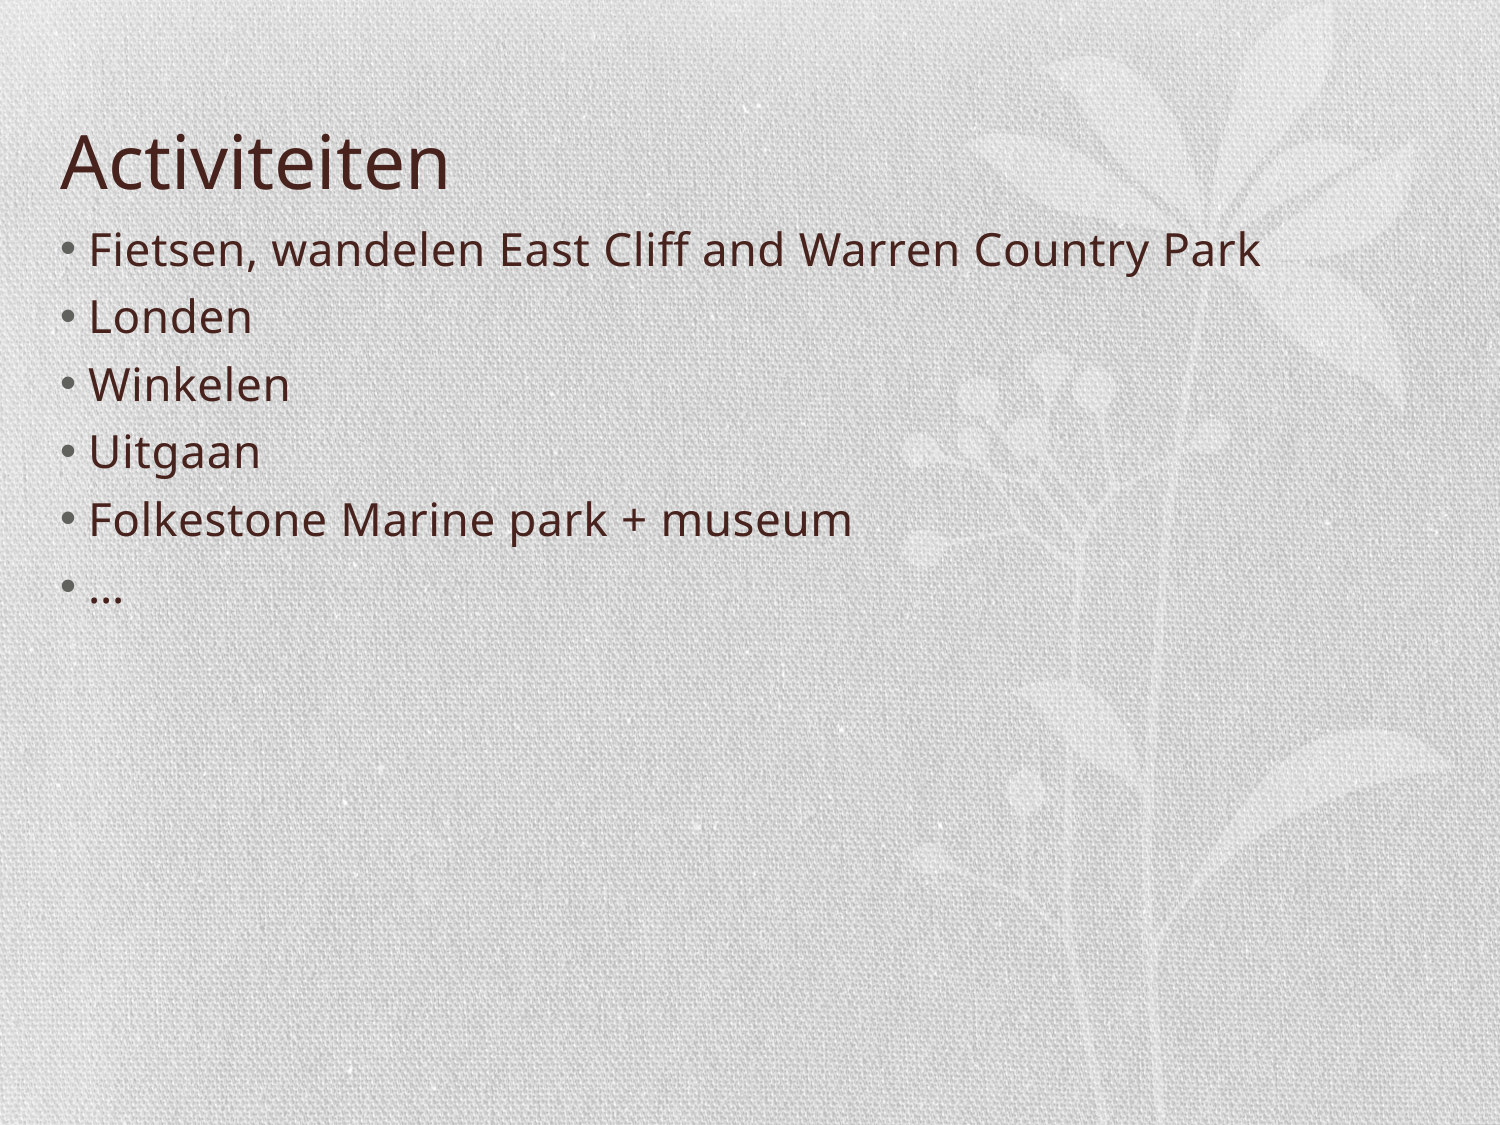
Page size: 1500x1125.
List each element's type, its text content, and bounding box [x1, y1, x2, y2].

list Fietsen, wandelen East Cliff and Warren Country Park Londen Winkelen Uitgaan Folkestone Marine park + museum … [45, 213, 1455, 1023]
title Activiteiten [45, 37, 1455, 213]
